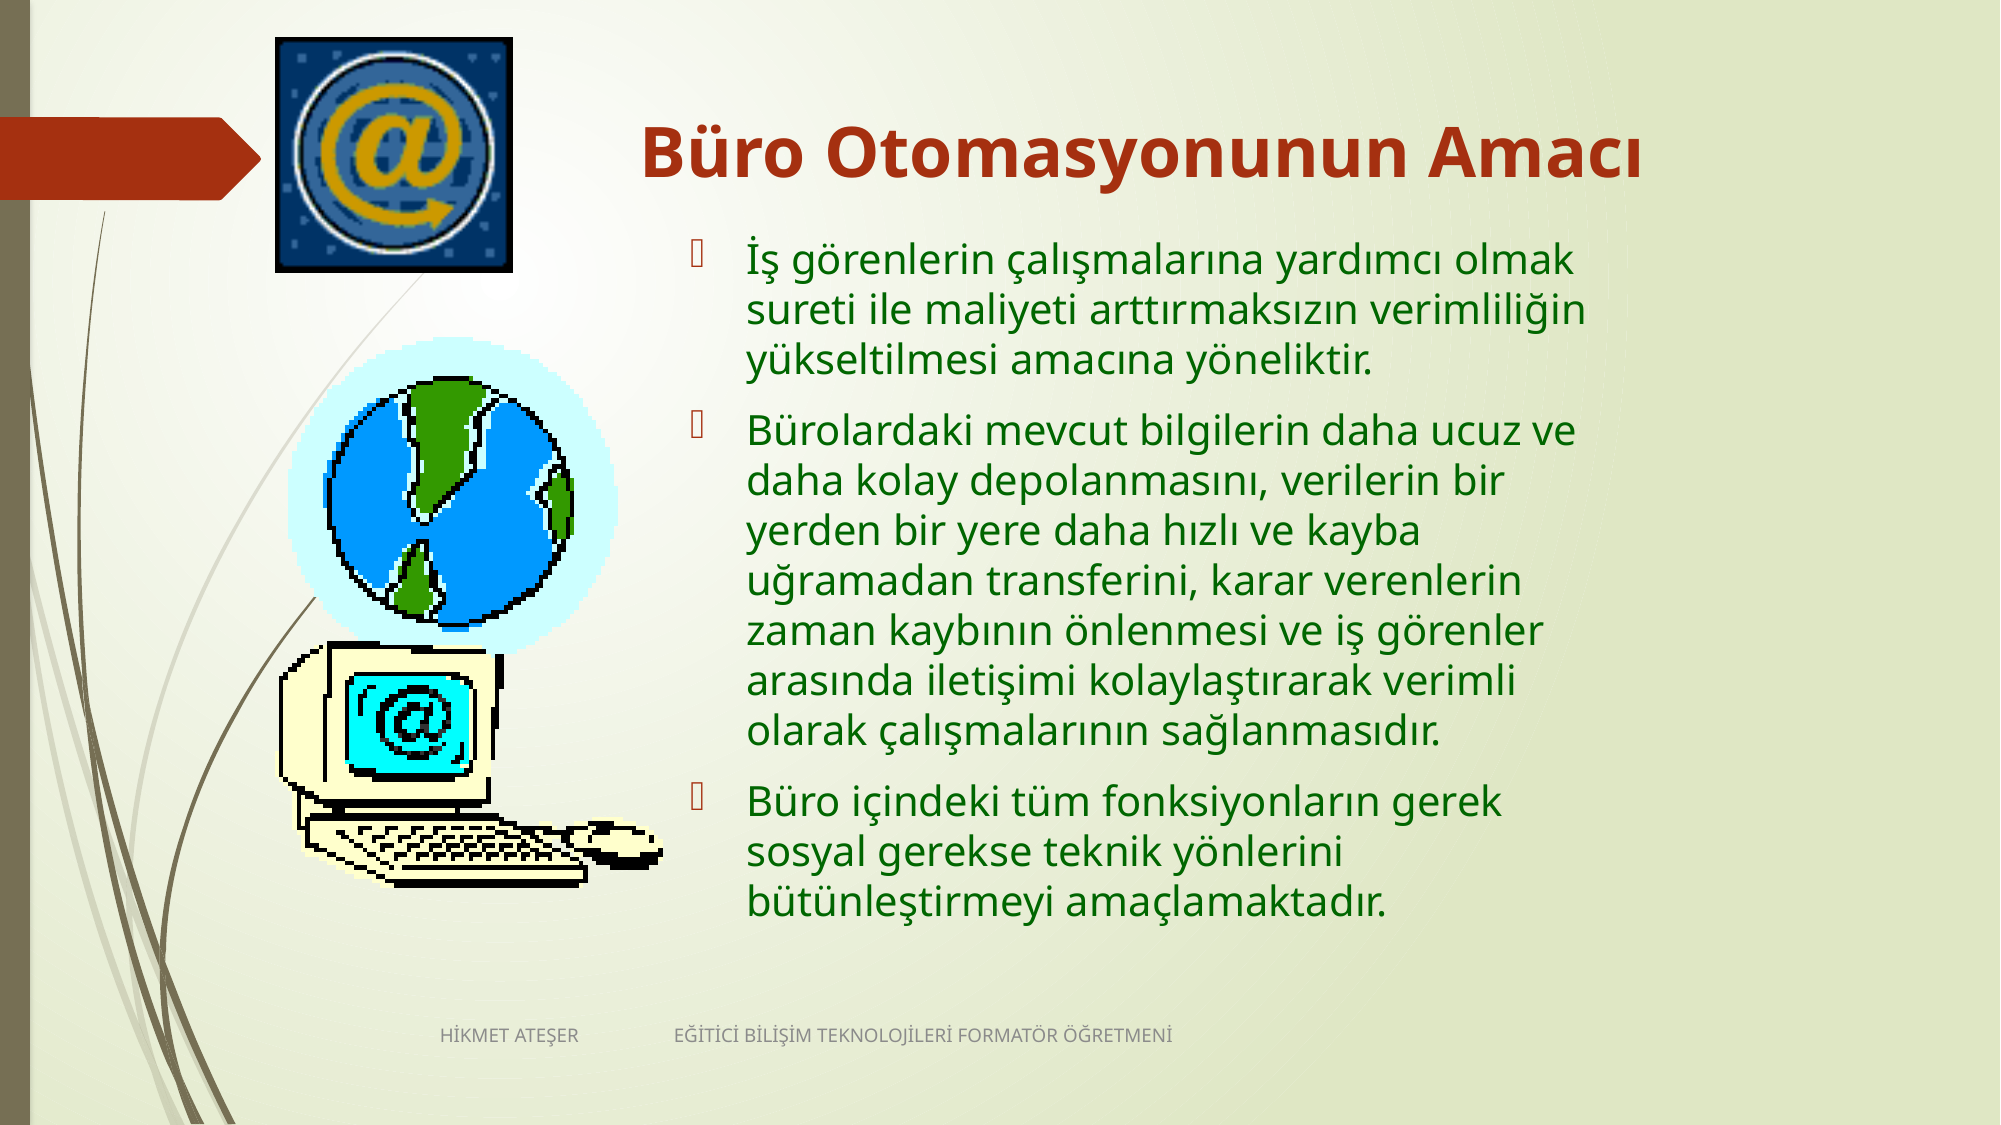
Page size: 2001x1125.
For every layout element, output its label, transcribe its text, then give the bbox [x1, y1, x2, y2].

title Büro Otomasyonunun Amacı [624, 99, 1700, 200]
picture [274, 337, 663, 888]
list İş görenlerin çalışmalarına yardımcı olmak sureti ile maliyeti arttırmaksızın verimliliğin yükseltilmesi amacına yöneliktir. Bürolardaki mevcut bilgilerin daha ucuz ve daha kolay depolanmasını, verilerin bir yerden bir yere daha hızlı ve kayba uğramadan transferini, karar verenlerin zaman kaybının önlenmesi ve iş görenler arasında iletişimi kolaylaştırarak verimli olarak çalışmalarının sağlanmasıdır. Büro içindeki tüm fonksiyonların gerek sosyal gerekse teknik yönlerini bütünleştirmeyi amaçlamaktadır. [675, 224, 1638, 1000]
footer HİKMET ATEŞER EĞİTİCİ BİLİŞİM TEKNOLOJİLERİ FORMATÖR ÖĞRETMENİ [424, 1006, 1675, 1067]
picture [274, 37, 513, 273]
